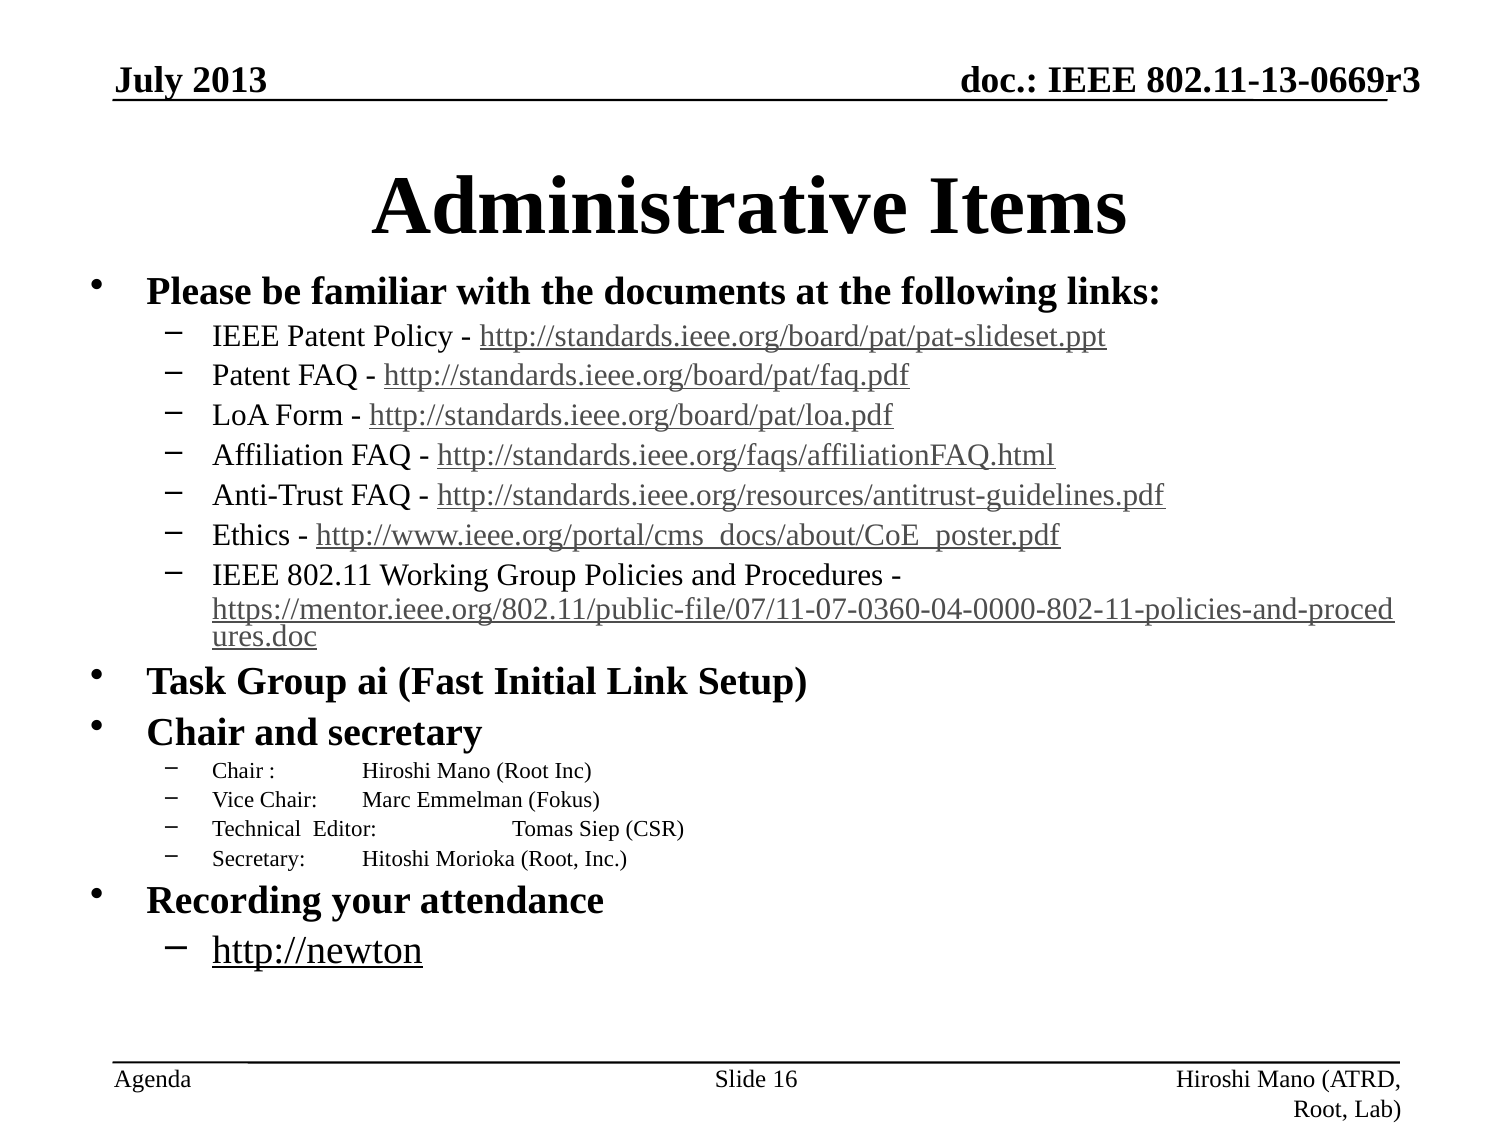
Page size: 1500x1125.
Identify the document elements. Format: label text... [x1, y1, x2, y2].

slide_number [114, 54, 274, 101]
list Please be familiar with the documents at the following links: IEEE Patent Policy - http://standards.ieee.org/board/pat/pat-slideset.ppt Patent FAQ - http://standards.ieee.org/board/pat/faq.pdf LoA Form - http://standards.ieee.org/board/pat/loa.pdf Affiliation FAQ - http://standards.ieee.org/faqs/affiliationFAQ.html Anti-Trust FAQ - http://standards.ieee.org/resources/antitrust-guidelines.pdf Ethics - http://www.ieee.org/portal/cms_docs/about/CoE_poster.pdf IEEE 802.11 Working Group Policies and Procedures - https://mentor.ieee.org/802.11/public-file/07/11-07-0360-04-0000-802-11-policies-and-procedures.doc Task Group ai (Fast Initial Link Setup) Chair and secretary Chair : Hiroshi Mano (Root Inc) Vice Chair: Marc Emmelman (Fokus) Technical Editor: Tomas Siep (CSR) Secretary: Hitoshi Morioka (Root, Inc.) Recording your attendance http://newton [74, 262, 1426, 1063]
footer Hiroshi Mano (ATRD, Root, Lab) [1171, 1061, 1402, 1093]
slide_number Slide 16 [712, 1061, 800, 1093]
title Administrative Items [112, 112, 1388, 262]
